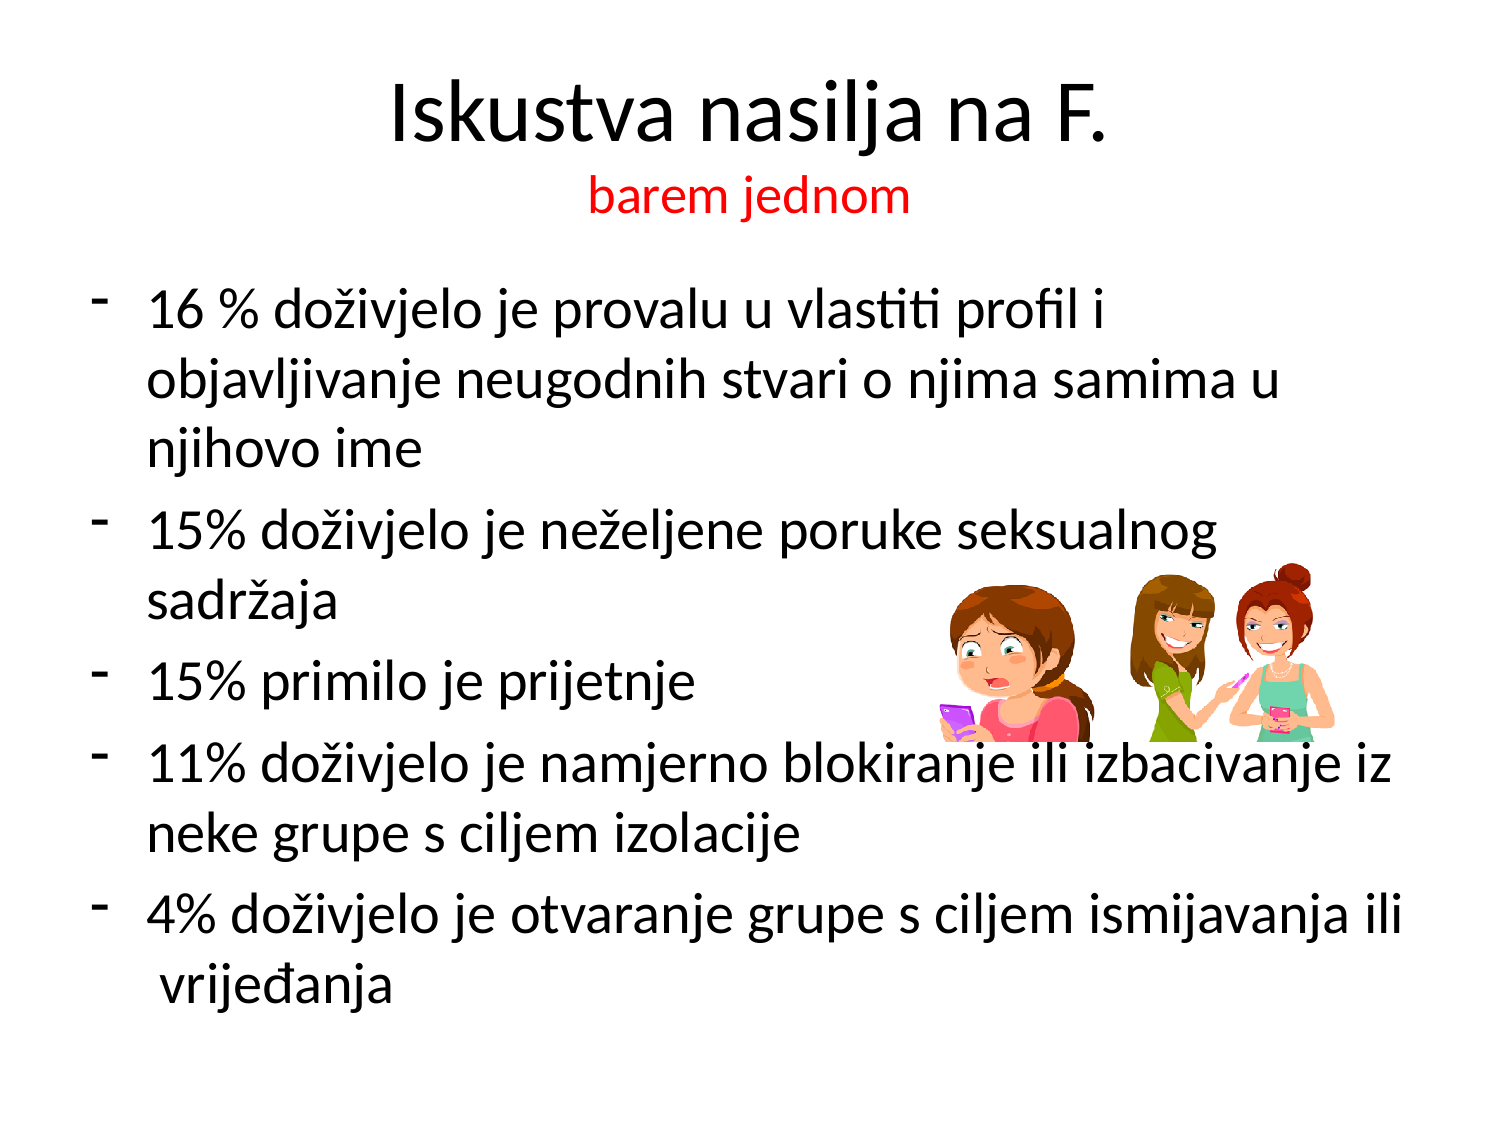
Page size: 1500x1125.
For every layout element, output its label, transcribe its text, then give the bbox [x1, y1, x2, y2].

title Iskustva nasilja na F. barem jednom [75, 45, 1425, 233]
list 16 % doživjelo je provalu u vlastiti profil i objavljivanje neugodnih stvari o njima samima u njihovo ime 15% doživjelo je neželjene poruke seksualnog sadržaja 15% primilo je prijetnje 11% doživjelo je namjerno blokiranje ili izbacivanje iz neke grupe s ciljem izolacije 4% doživjelo je otvaranje grupe s ciljem ismijavanja ili vrijeđanja [75, 262, 1425, 1071]
picture [915, 562, 1353, 742]
